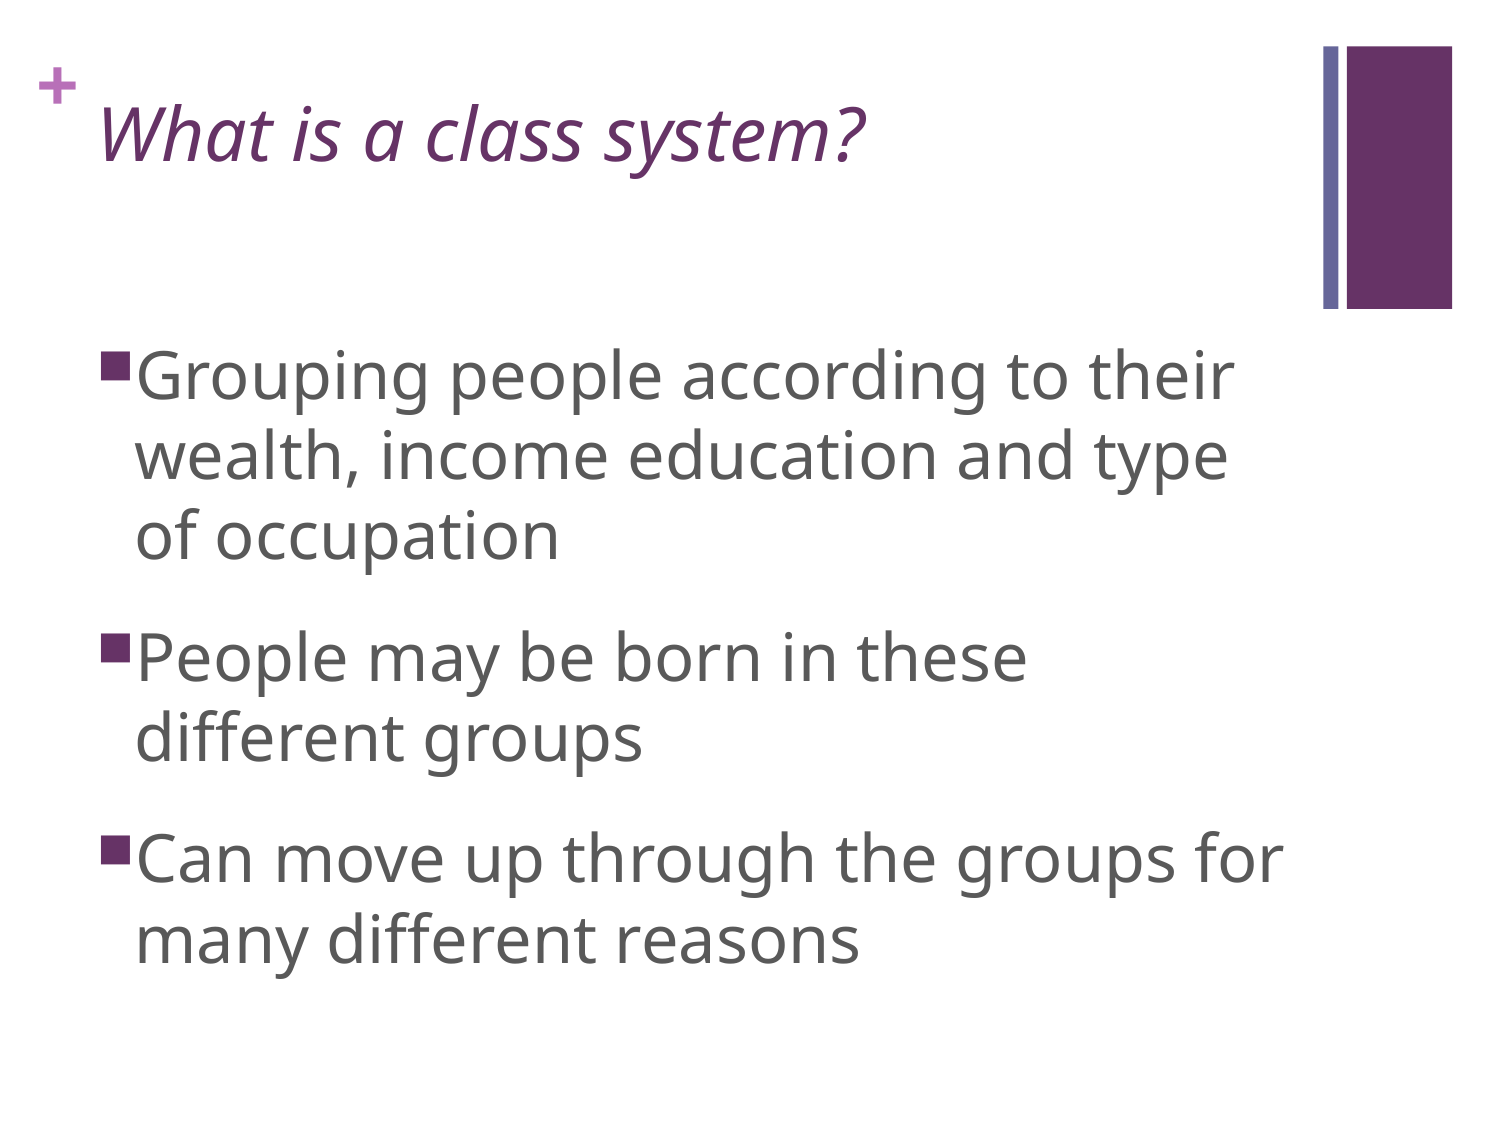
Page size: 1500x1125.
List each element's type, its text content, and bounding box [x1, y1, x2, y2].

title What is a class system? [81, 79, 1322, 263]
list Grouping people according to their wealth, income education and type of occupation People may be born in these different groups Can move up through the groups for many different reasons [81, 324, 1322, 1005]
